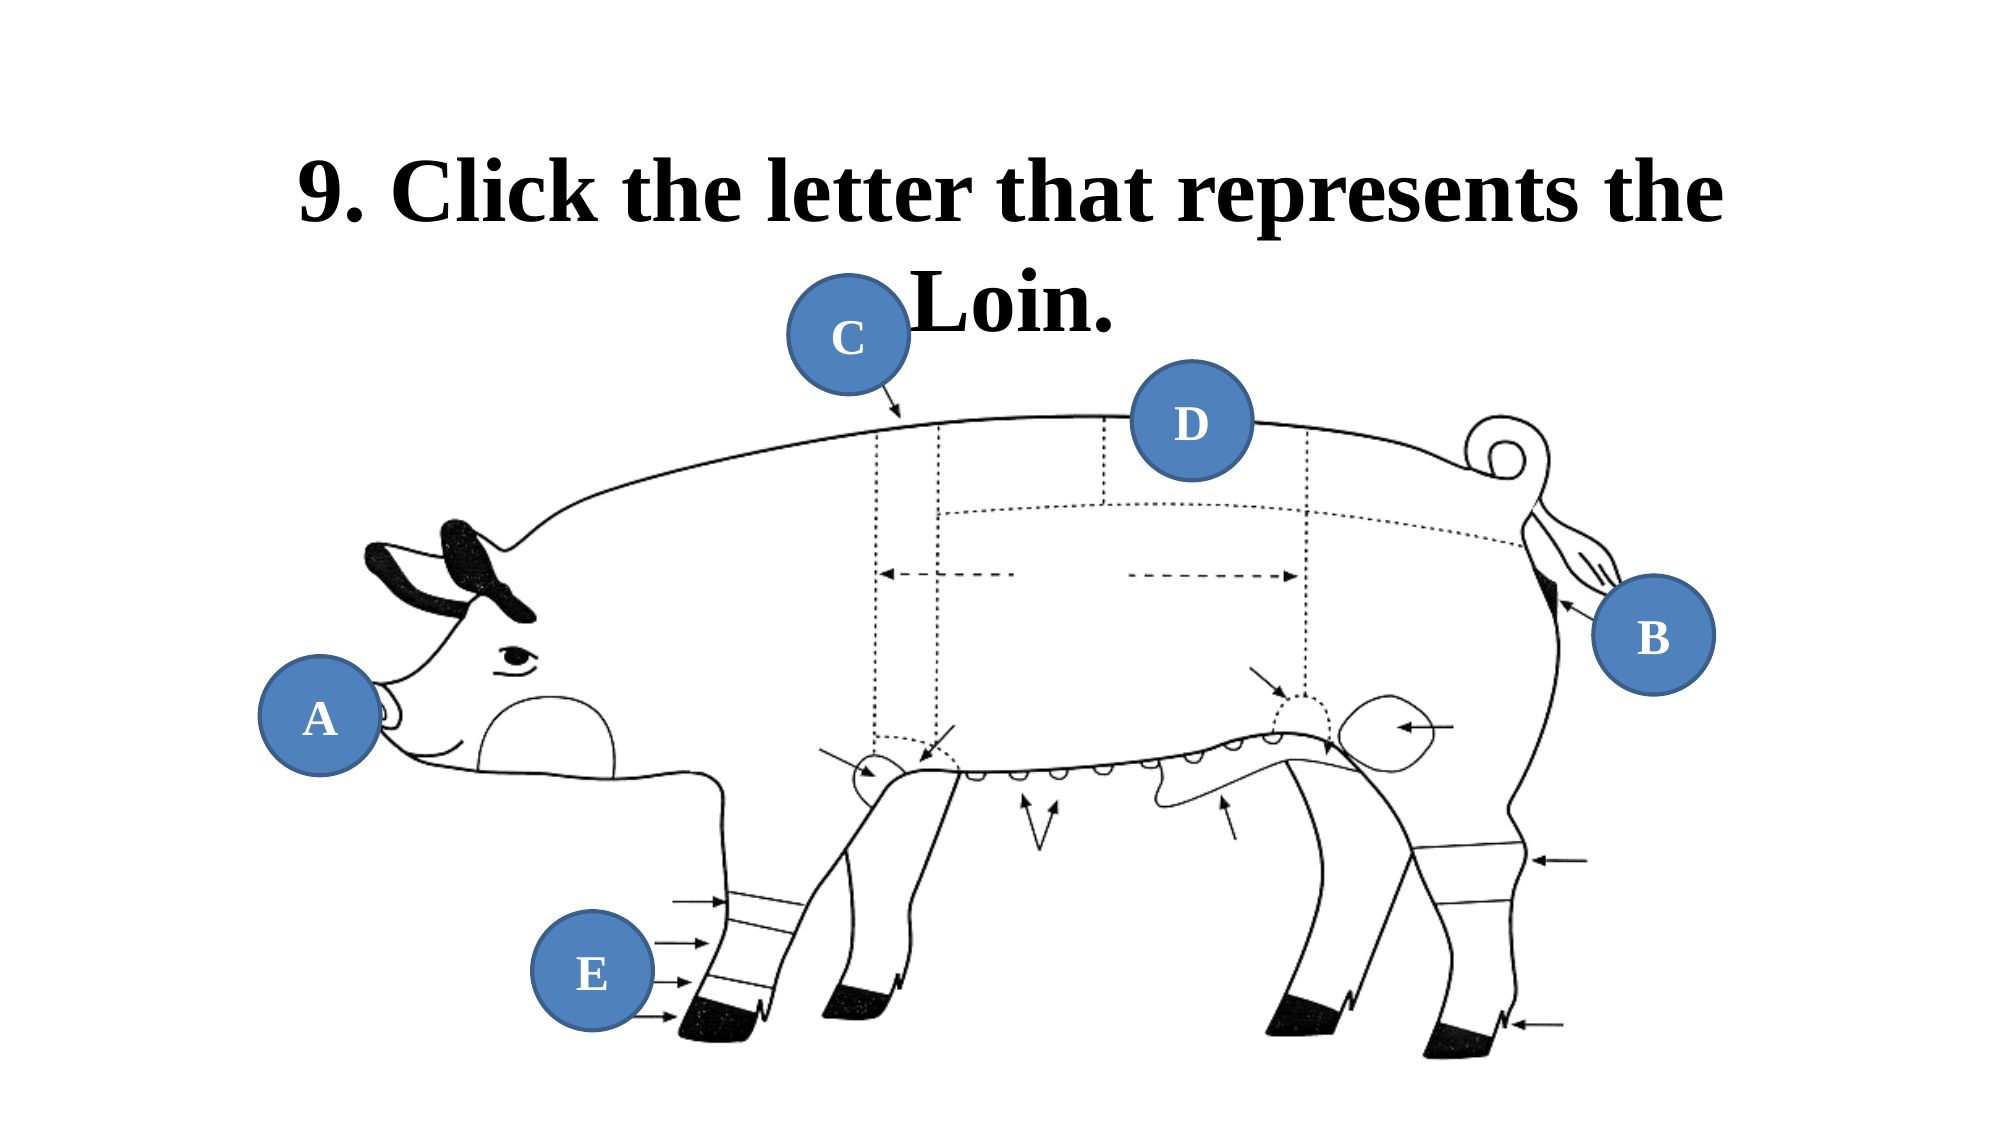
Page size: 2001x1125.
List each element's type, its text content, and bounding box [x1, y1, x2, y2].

title 9. Click the letter that represents the Loin. [225, 117, 1800, 362]
text_box C [786, 273, 912, 354]
picture [338, 356, 1654, 1076]
text_box A [257, 654, 333, 778]
text_box B [1658, 573, 1717, 697]
